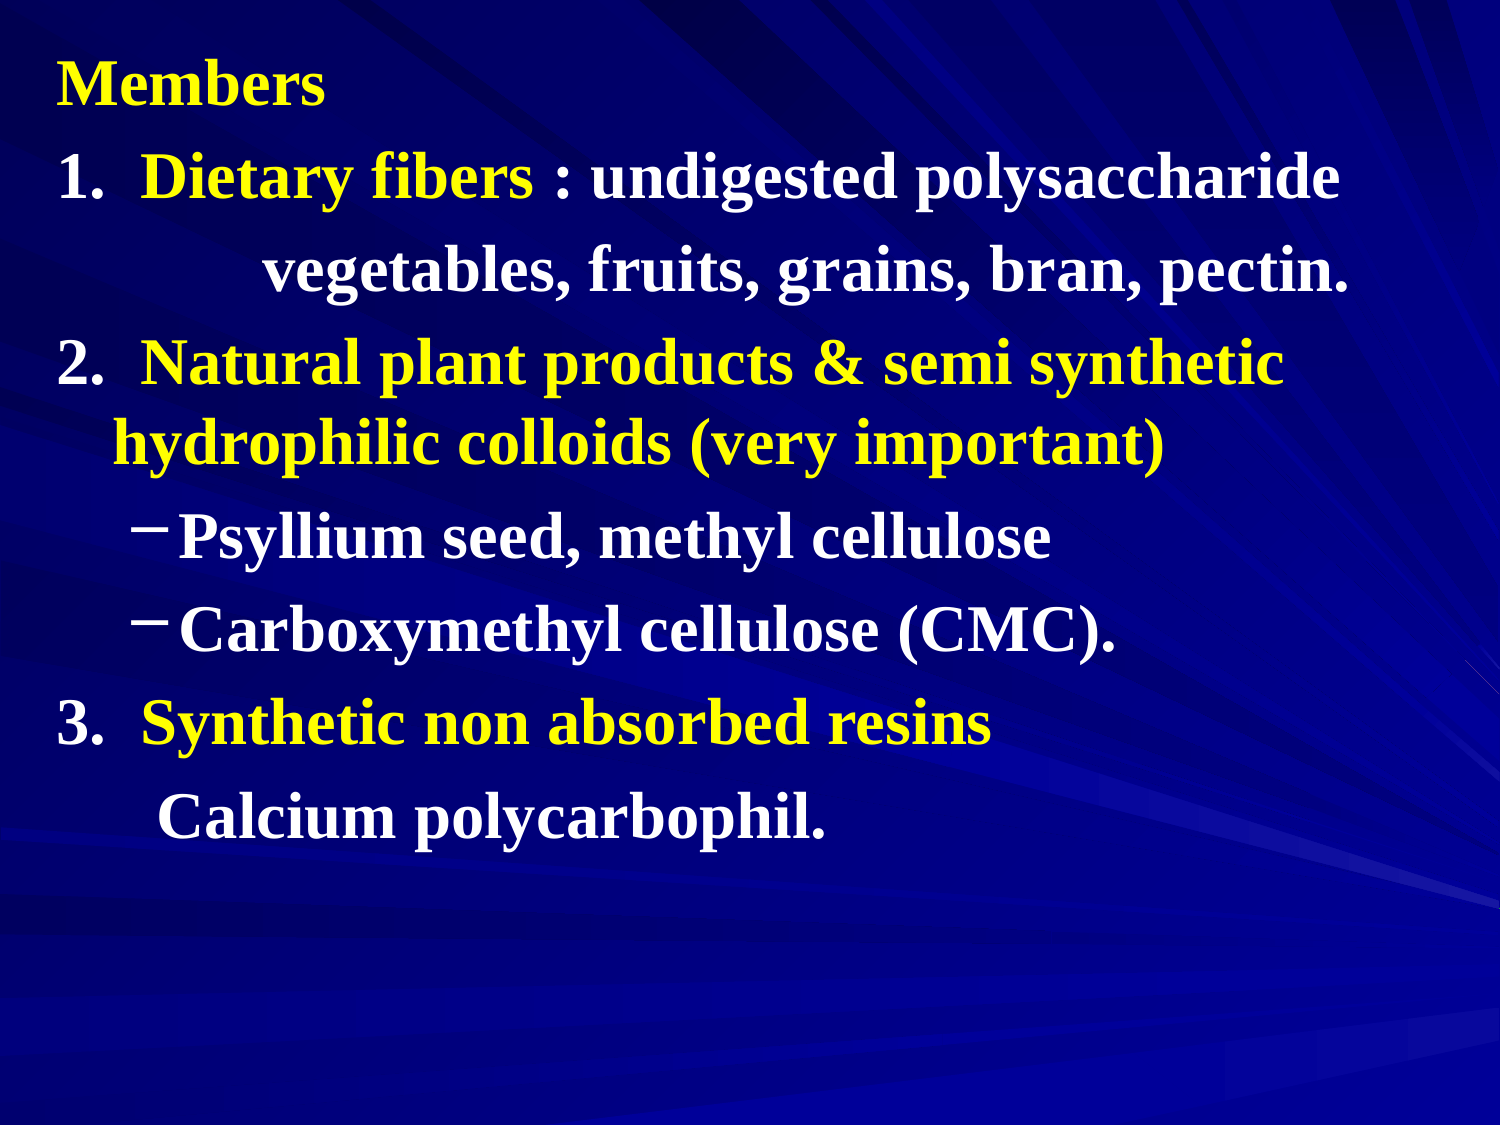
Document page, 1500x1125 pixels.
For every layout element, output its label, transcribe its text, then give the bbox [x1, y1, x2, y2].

list Members 1. Dietary fibers : undigested polysaccharide vegetables, fruits, grains, bran, pectin. 2. Natural plant products & semi synthetic hydrophilic colloids (very important) Psyllium seed, methyl cellulose Carboxymethyl cellulose (CMC). 3. Synthetic non absorbed resins Calcium polycarbophil. [40, 30, 1460, 1071]
